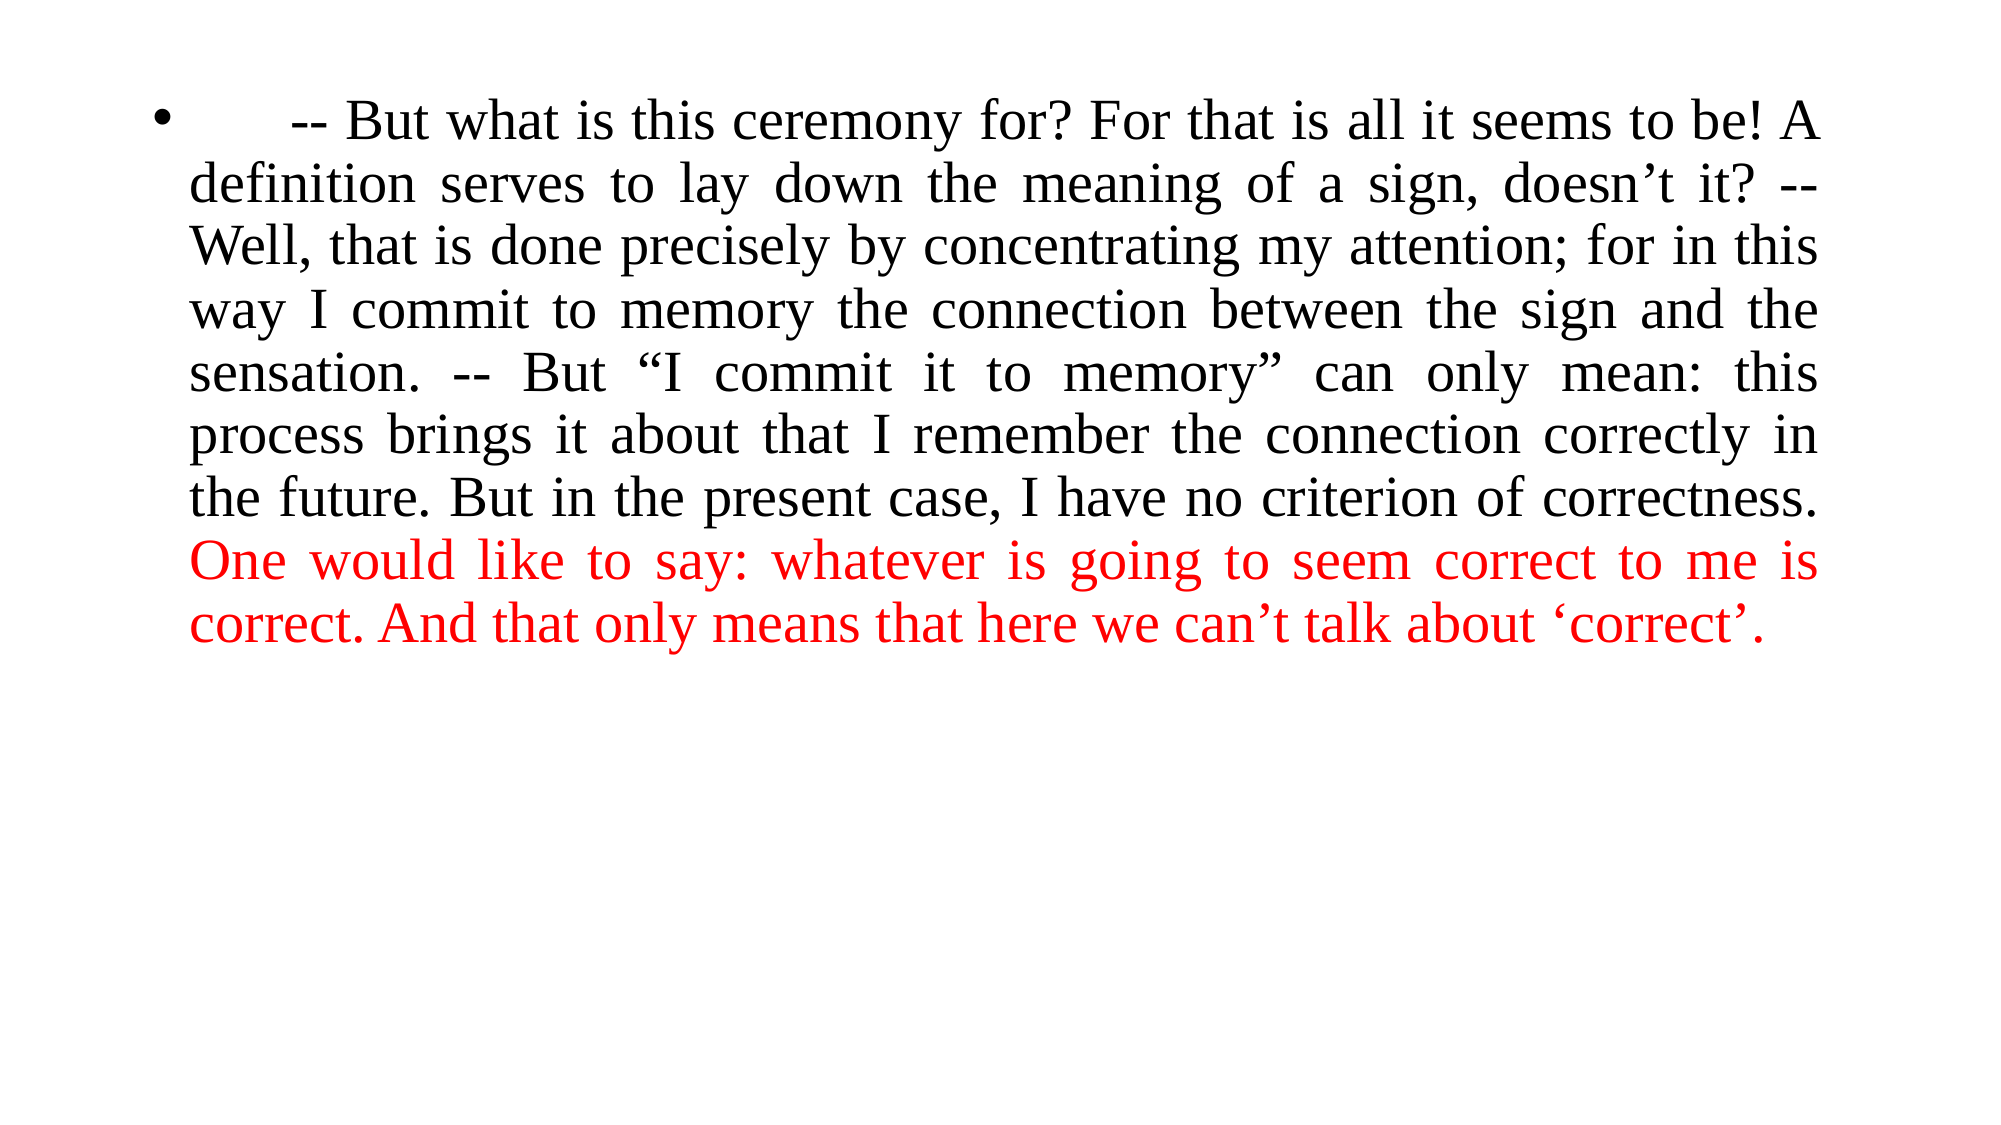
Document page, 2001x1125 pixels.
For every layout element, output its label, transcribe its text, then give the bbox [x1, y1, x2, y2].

list -- But what is this ceremony for? For that is all it seems to be! A definition serves to lay down the meaning of a sign, doesn’t it? -- Well, that is done precisely by concentrating my attention; for in this way I commit to memory the connection between the sign and the sensation. -- But “I commit it to memory” can only mean: this process brings it about that I remember the connection correctly in the future. But in the present case, I have no criterion of correctness. One would like to say: whatever is going to seem correct to me is correct. And that only means that here we can’t talk about ‘correct’. [137, 81, 1836, 1014]
